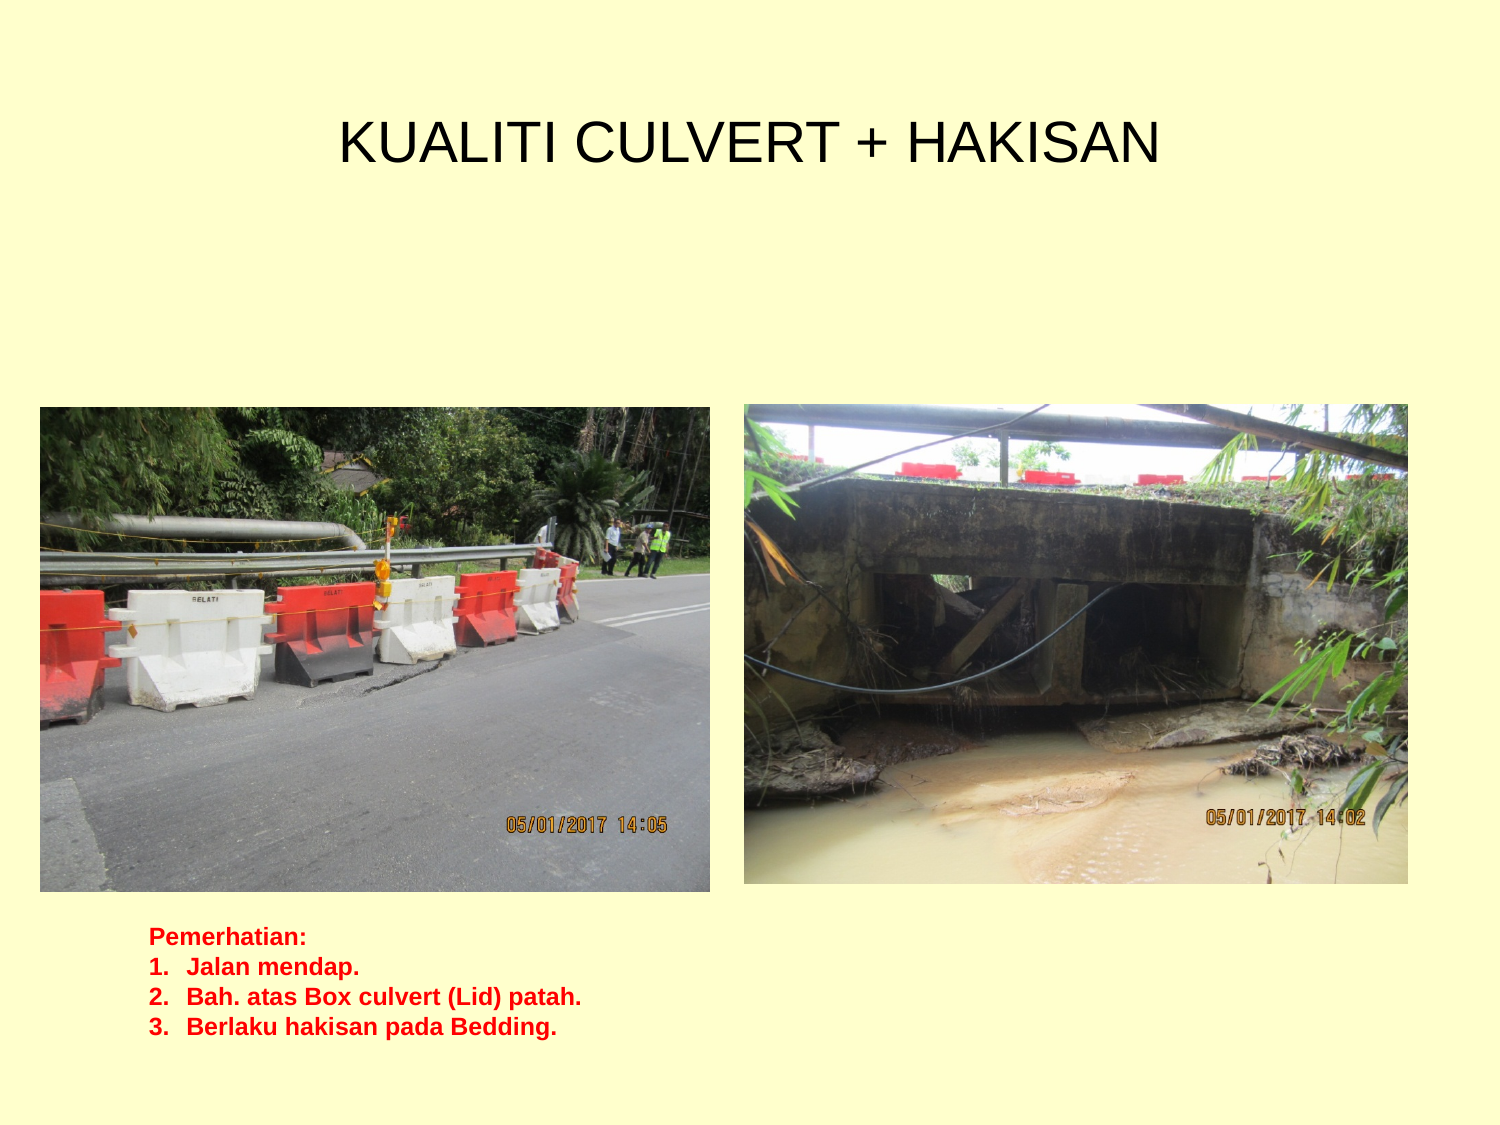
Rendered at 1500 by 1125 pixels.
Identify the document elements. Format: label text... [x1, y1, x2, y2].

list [744, 404, 1408, 884]
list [40, 407, 710, 892]
text_box Pemerhatian: Jalan mendap. Bah. atas Box culvert (Lid) patah. Berlaku hakisan pada Bedding. [133, 889, 897, 1072]
title KUALITI CULVERT + HAKISAN [75, 45, 1425, 233]
